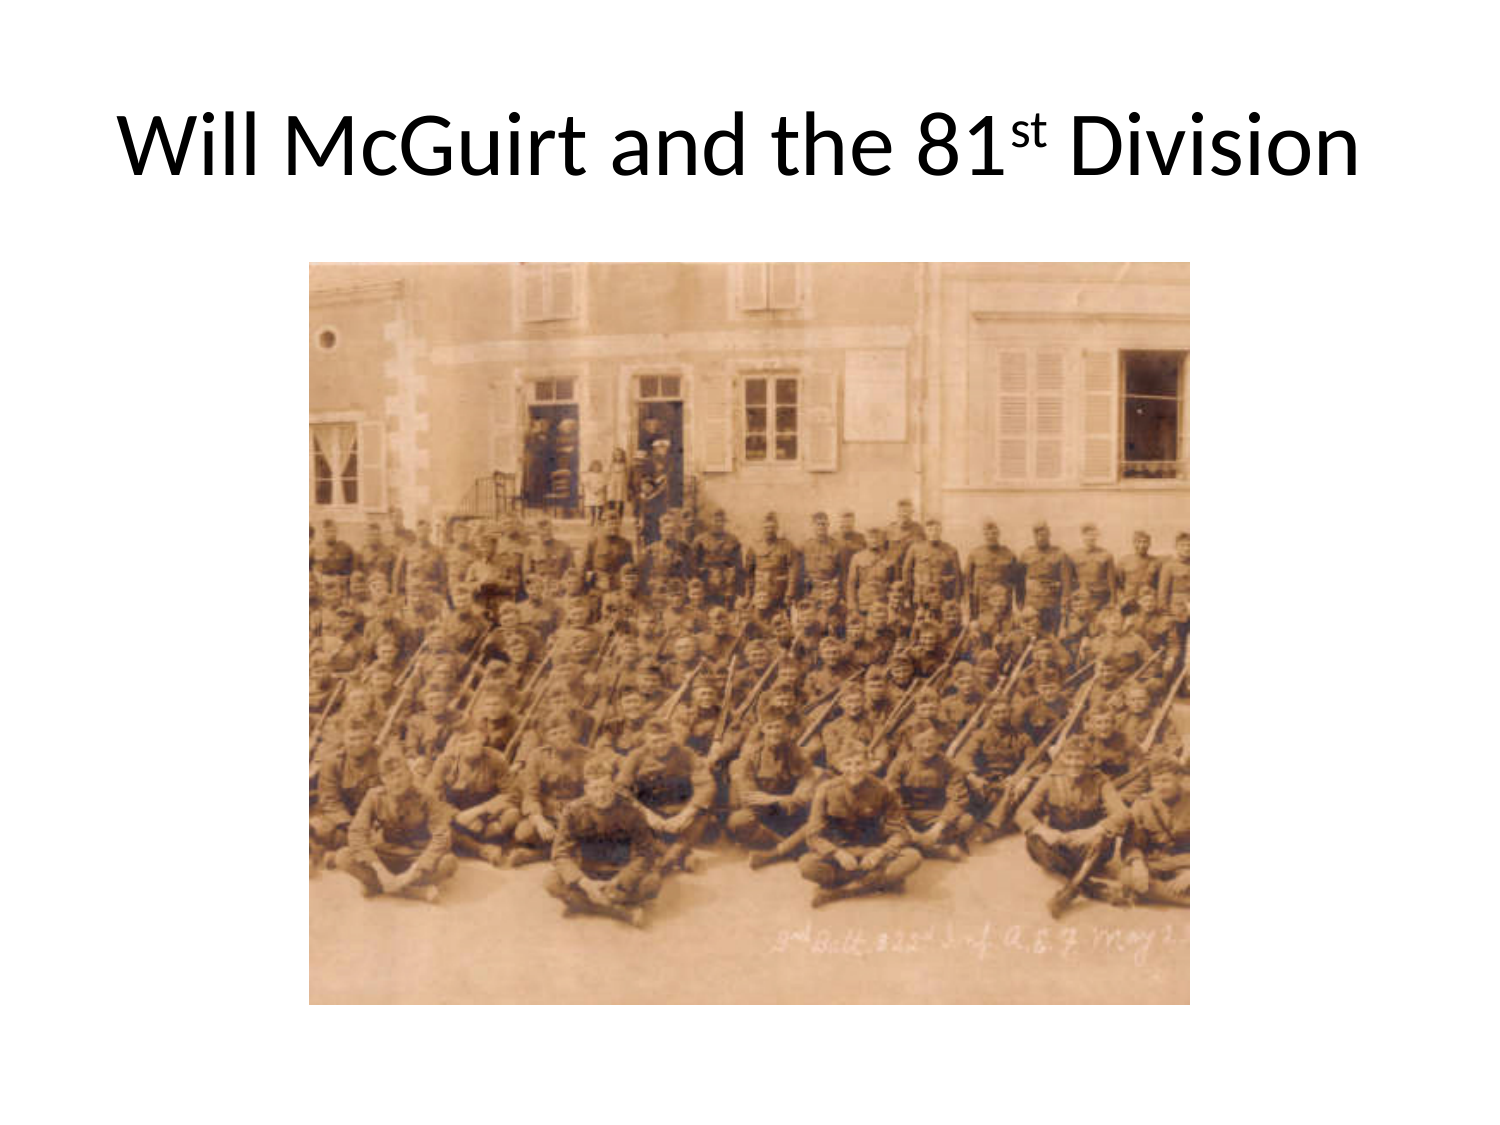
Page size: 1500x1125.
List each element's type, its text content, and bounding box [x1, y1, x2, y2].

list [74, 262, 1426, 1006]
title Will McGuirt and the 81st Division [75, 45, 1425, 233]
